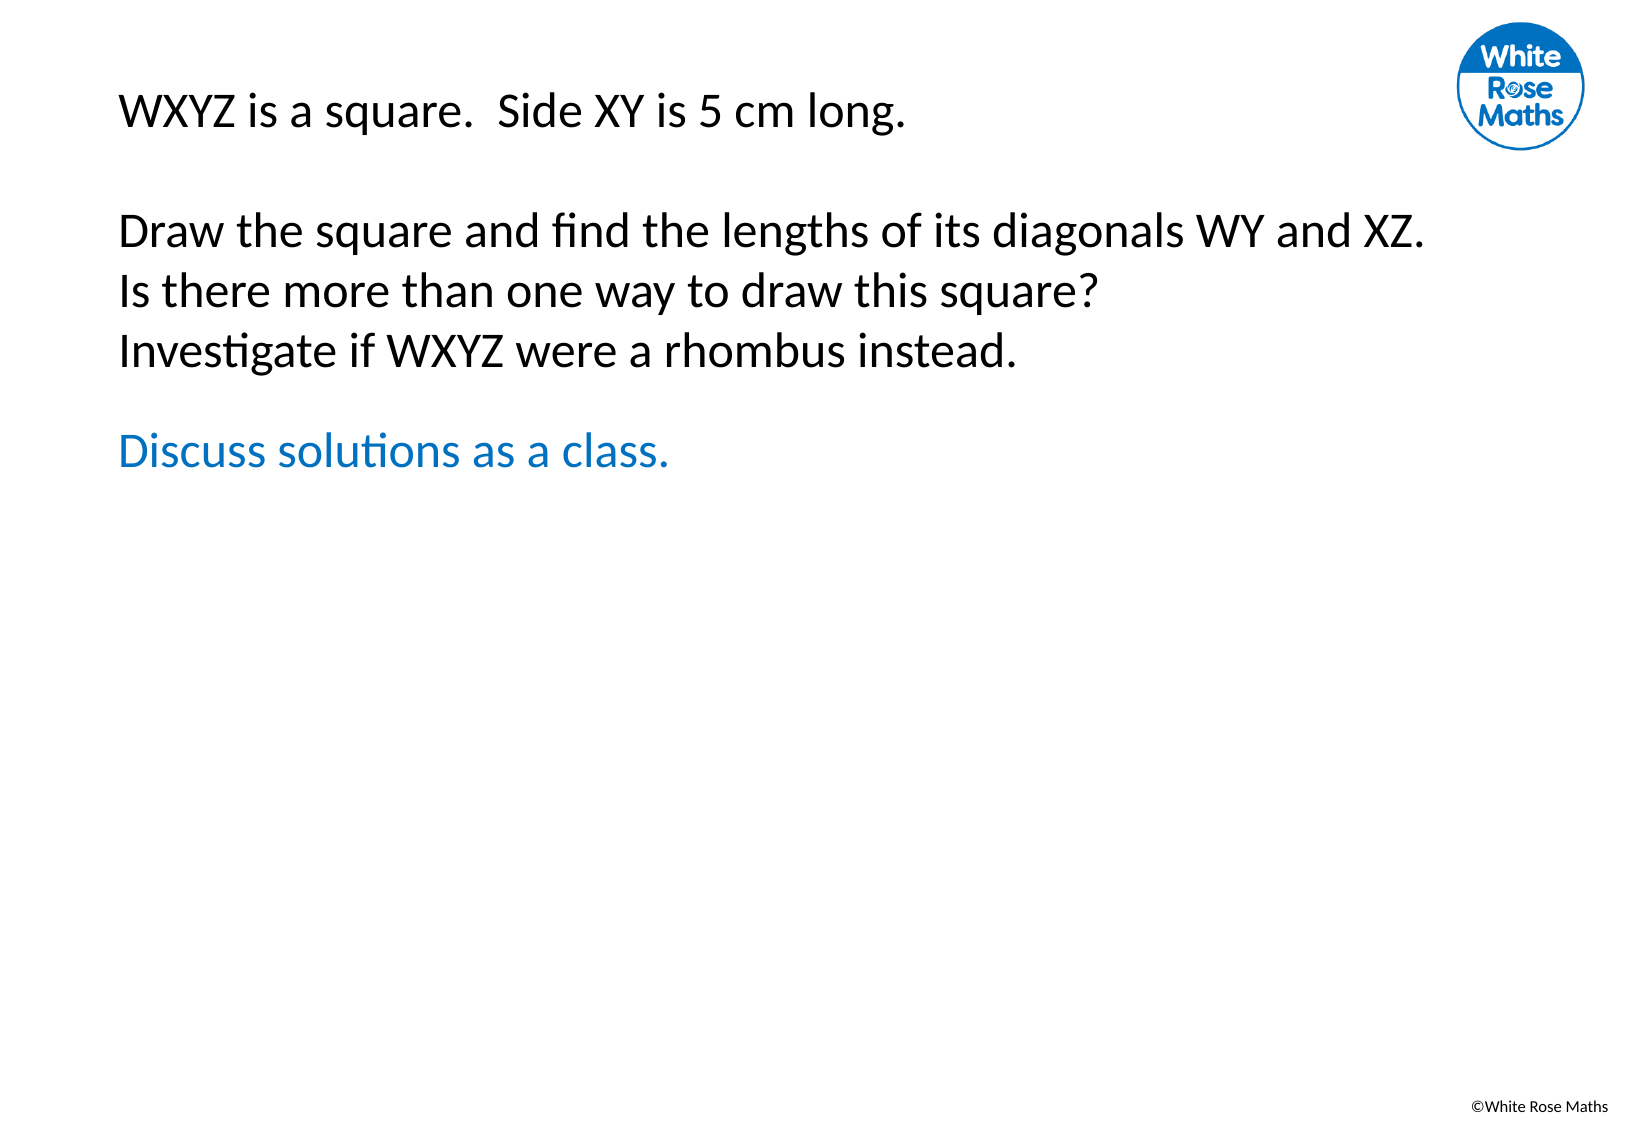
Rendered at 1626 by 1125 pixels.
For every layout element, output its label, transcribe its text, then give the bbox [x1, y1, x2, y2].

picture [1451, 16, 1589, 155]
text_box WXYZ is a square. Side XY is 5 cm long. Draw the square and find the lengths of its diagonals WY and XZ. Is there more than one way to draw this square? Investigate if WXYZ were a rhombus instead. [103, 70, 1500, 385]
text_box Discuss solutions as a class. [103, 410, 1272, 485]
